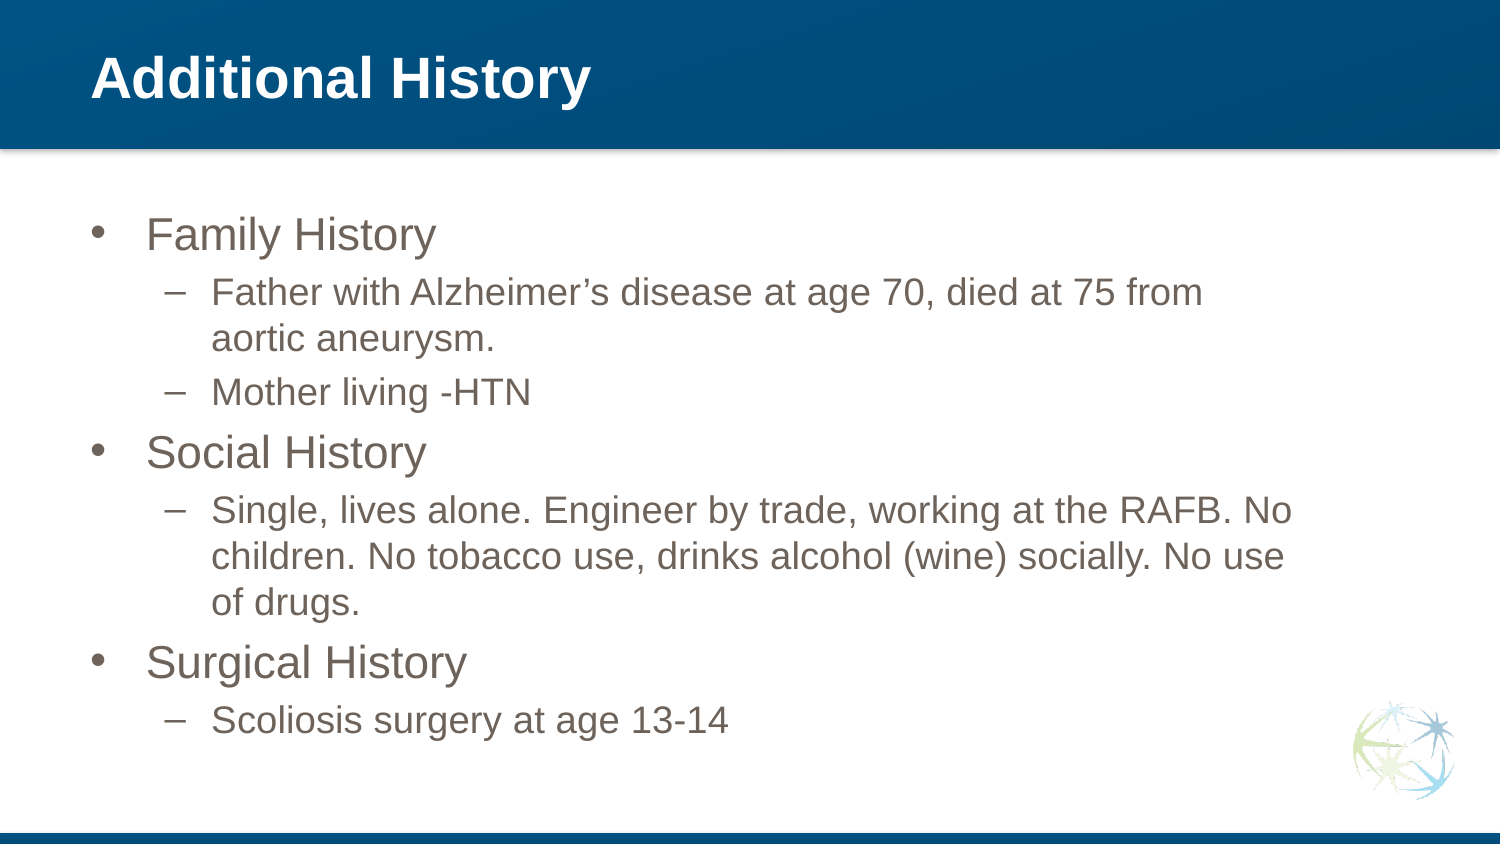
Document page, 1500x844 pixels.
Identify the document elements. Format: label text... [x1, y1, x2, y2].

list Family History Father with Alzheimer’s disease at age 70, died at 75 from aortic aneurysm. Mother living -HTN Social History Single, lives alone. Engineer by trade, working at the RAFB. No children. No tobacco use, drinks alcohol (wine) socially. No use of drugs. Surgical History Scoliosis surgery at age 13-14 [75, 196, 1310, 754]
title Additional History [75, 0, 1425, 149]
